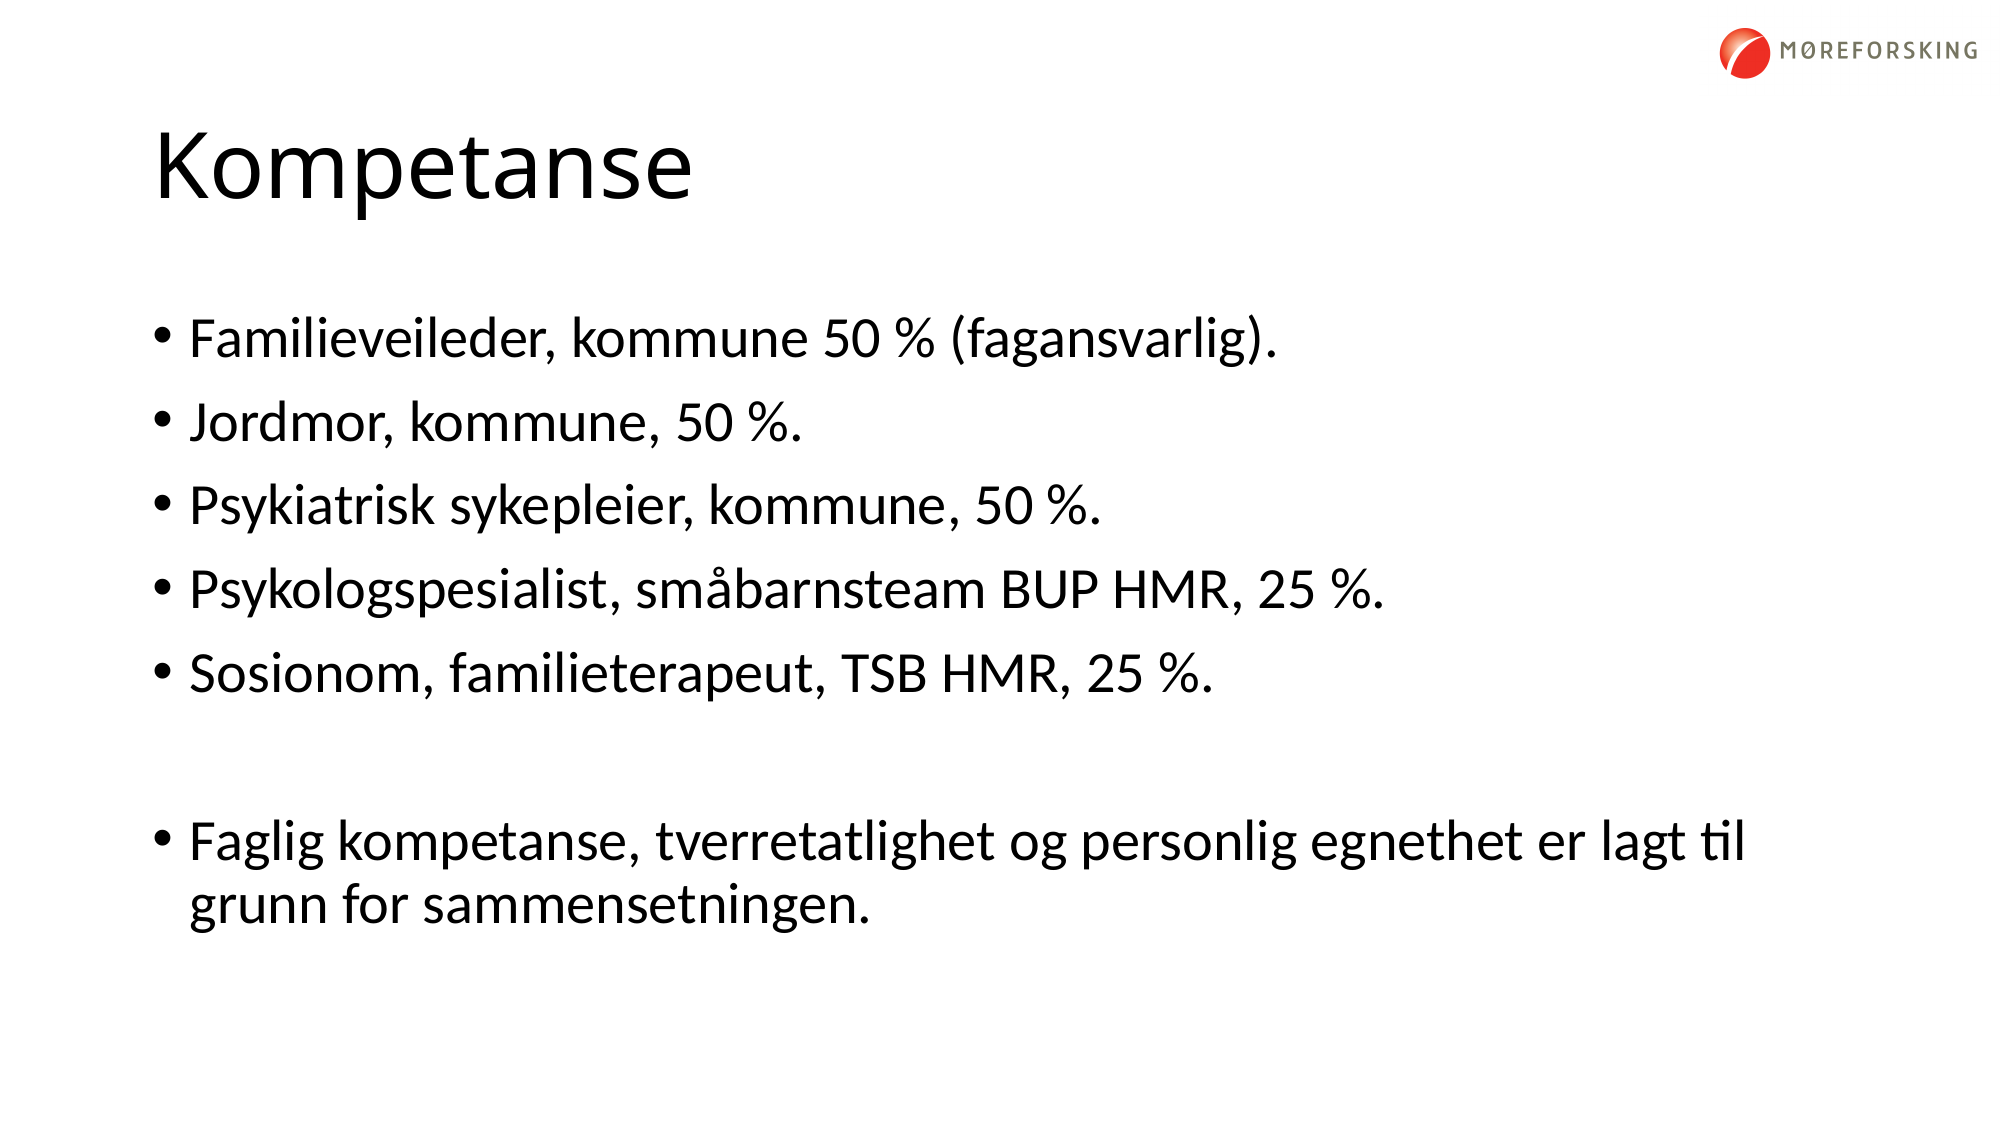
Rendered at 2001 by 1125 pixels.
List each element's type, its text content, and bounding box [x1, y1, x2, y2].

picture [1699, 5, 2000, 96]
list Familieveileder, kommune 50 % (fagansvarlig). Jordmor, kommune, 50 %. Psykiatrisk sykepleier, kommune, 50 %. Psykologspesialist, småbarnsteam BUP HMR, 25 %. Sosionom, familieterapeut, TSB HMR, 25 %. Faglig kompetanse, tverretatlighet og personlig egnethet er lagt til grunn for sammensetningen. [137, 299, 1863, 1014]
title Kompetanse [137, 59, 1863, 278]
